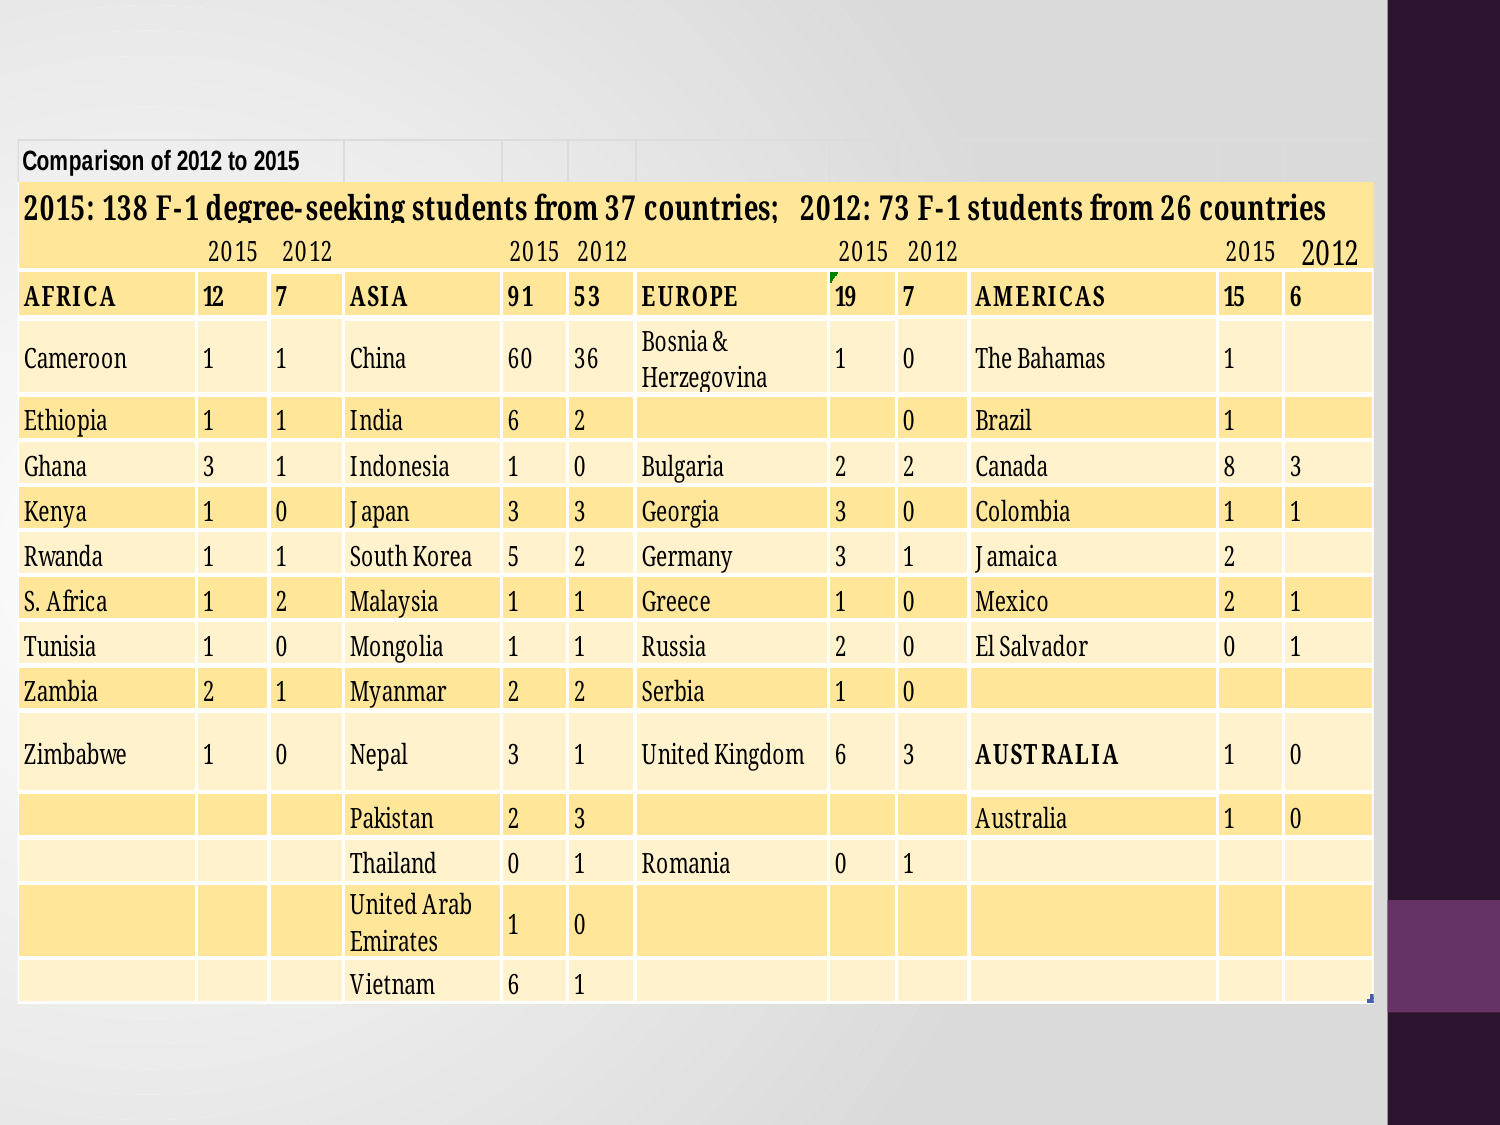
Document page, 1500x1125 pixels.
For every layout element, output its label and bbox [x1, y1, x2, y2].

text_box [16, 138, 1376, 1006]
